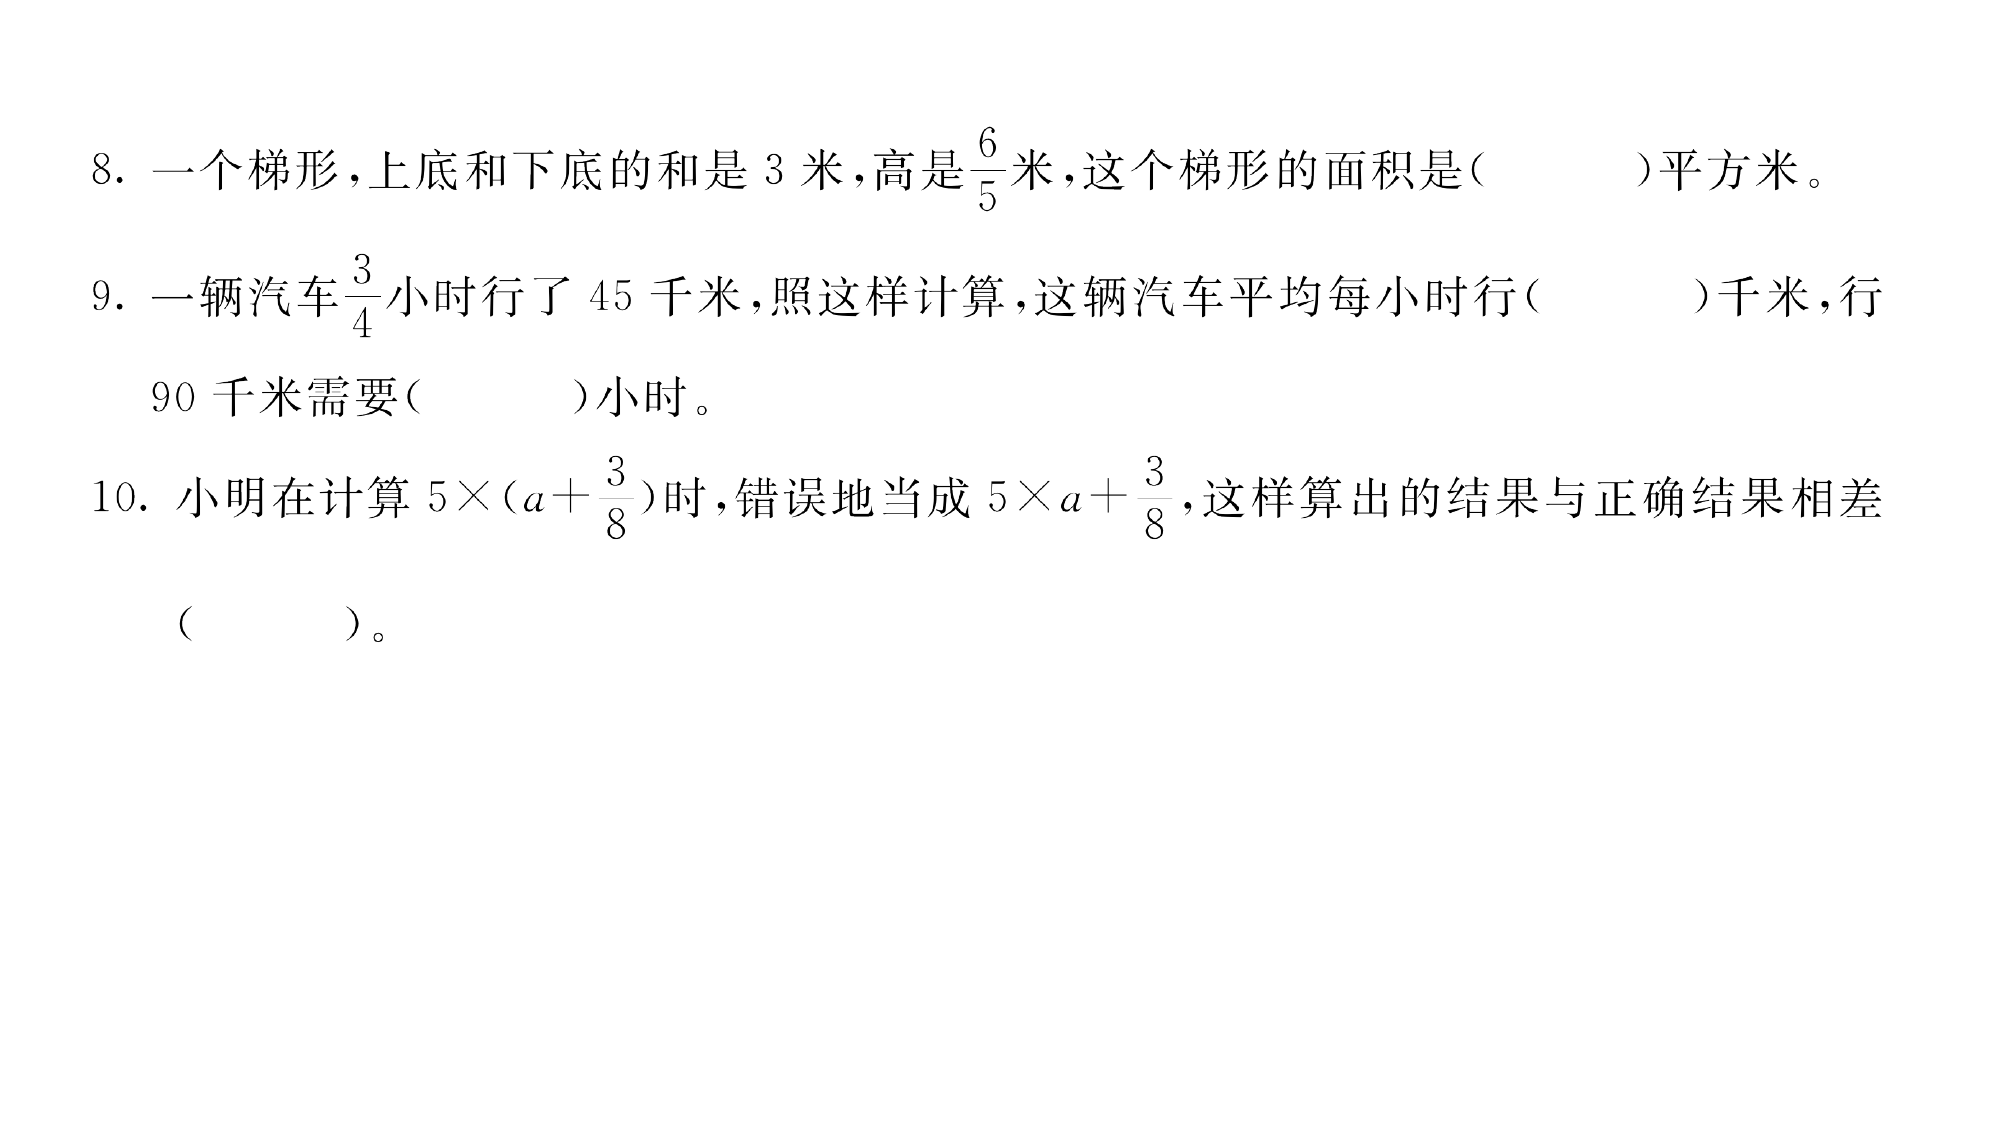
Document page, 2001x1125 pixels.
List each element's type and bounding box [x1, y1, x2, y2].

picture [88, 118, 1979, 691]
